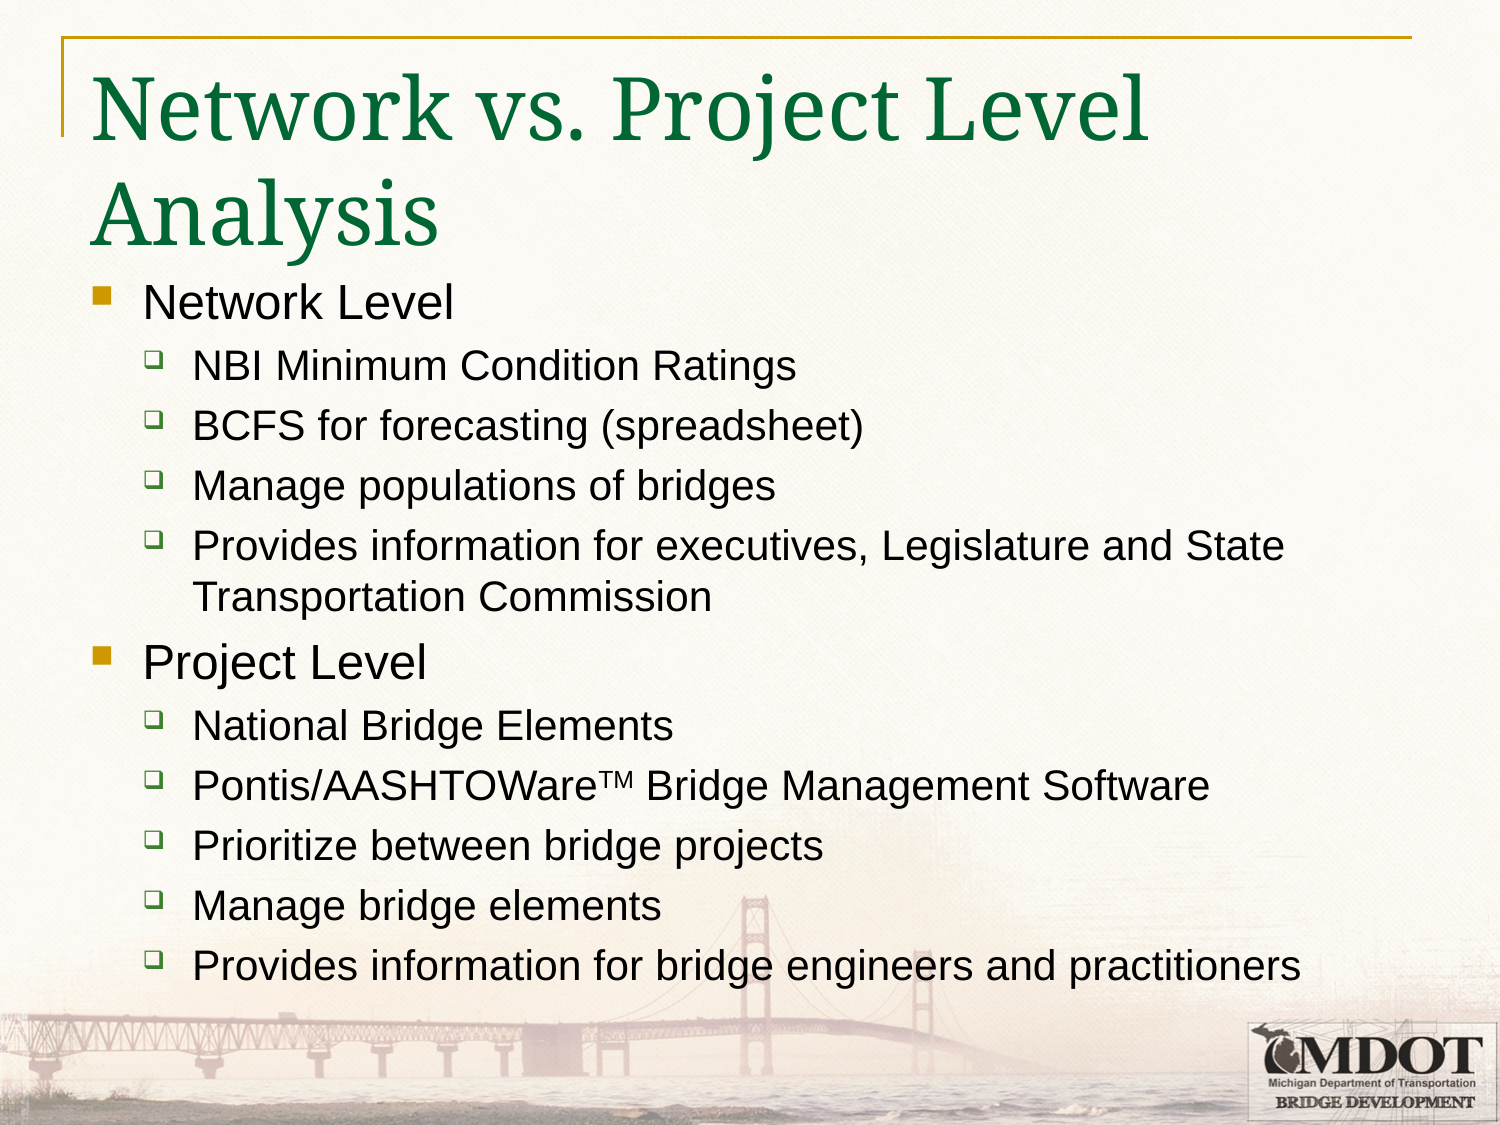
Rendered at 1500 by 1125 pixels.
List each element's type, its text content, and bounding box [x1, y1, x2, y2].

list Network Level NBI Minimum Condition Ratings BCFS for forecasting (spreadsheet) Manage populations of bridges Provides information for executives, Legislature and State Transportation Commission Project Level National Bridge Elements Pontis/AASHTOWareTM Bridge Management Software Prioritize between bridge projects Manage bridge elements Provides information for bridge engineers and practitioners [75, 262, 1425, 1006]
title Network vs. Project Level Analysis [75, 45, 1425, 233]
picture [0, 0, 1500, 1125]
